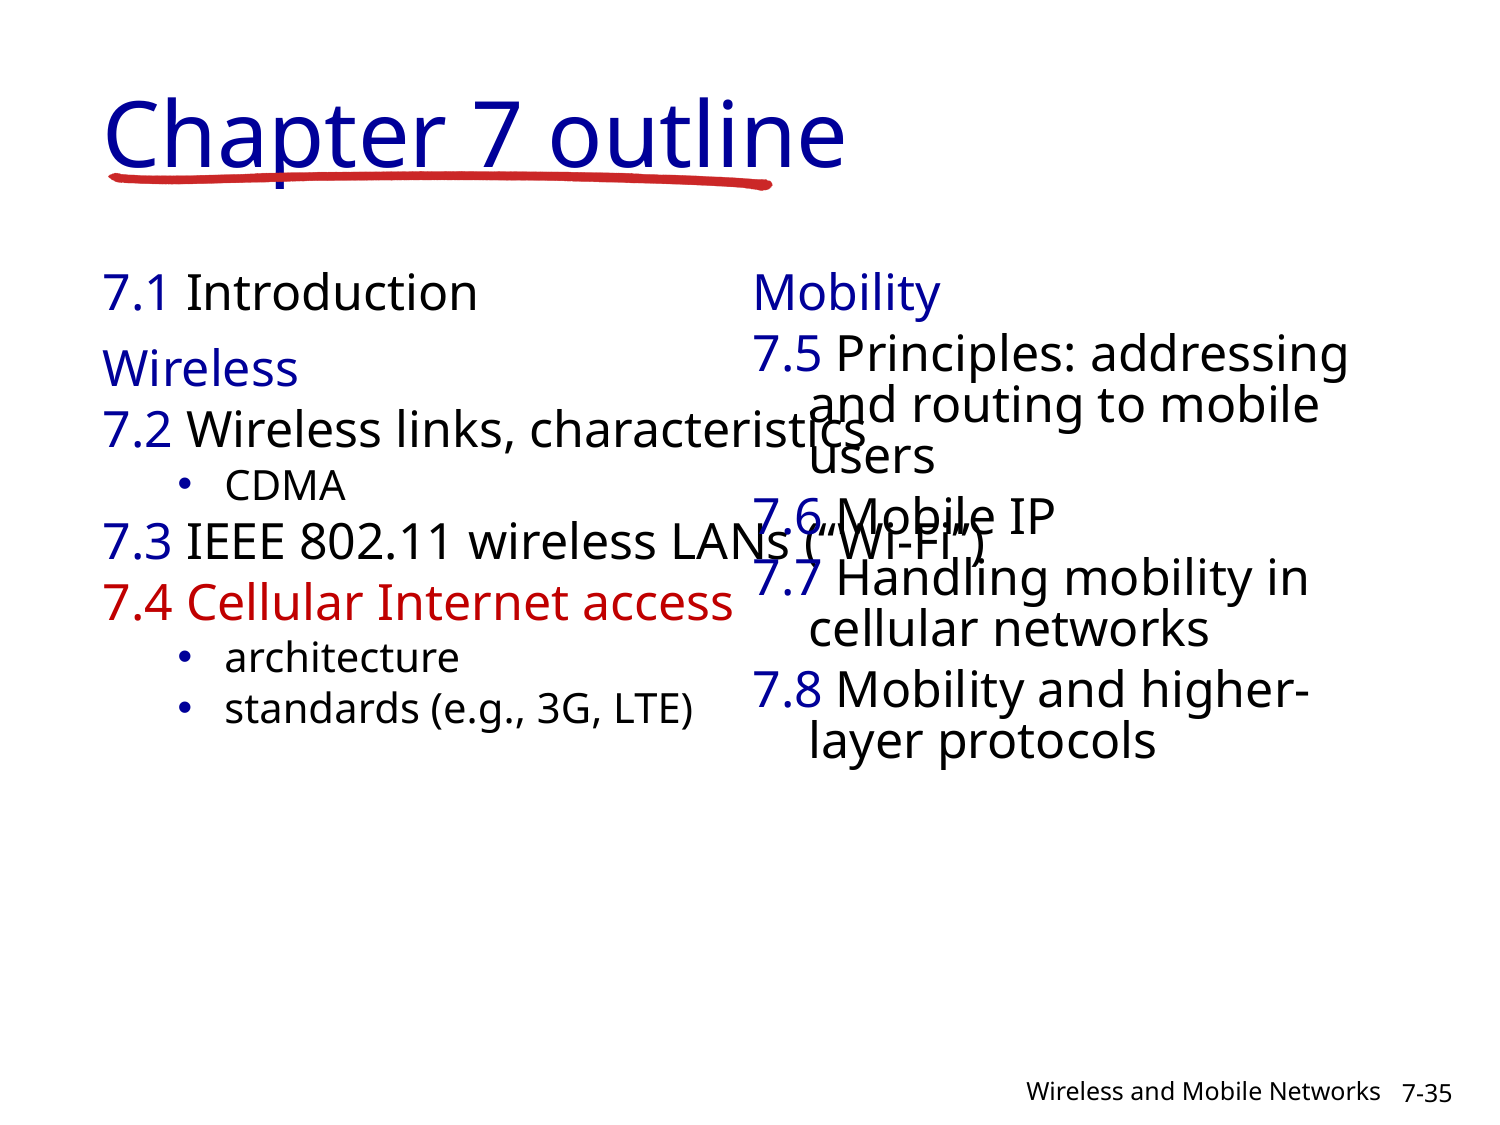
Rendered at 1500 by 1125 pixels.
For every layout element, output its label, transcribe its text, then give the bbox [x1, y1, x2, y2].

list Mobility 7.5 Principles: addressing and routing to mobile users 7.6 Mobile IP 7.7 Handling mobility in cellular networks 7.8 Mobility and higher-layer protocols [737, 262, 1403, 1025]
title Chapter 7 outline [87, 37, 1363, 225]
list 7.1 Introduction Wireless 7.2 Wireless links, characteristics CDMA 7.3 IEEE 802.11 wireless LANs (“Wi-Fi”) 7.4 Cellular Internet access architecture standards (e.g., 3G, LTE) [87, 262, 737, 1025]
footer Wireless and Mobile Networks [960, 1067, 1404, 1110]
picture [105, 166, 781, 196]
slide_number 7-35 [1387, 1069, 1500, 1115]
